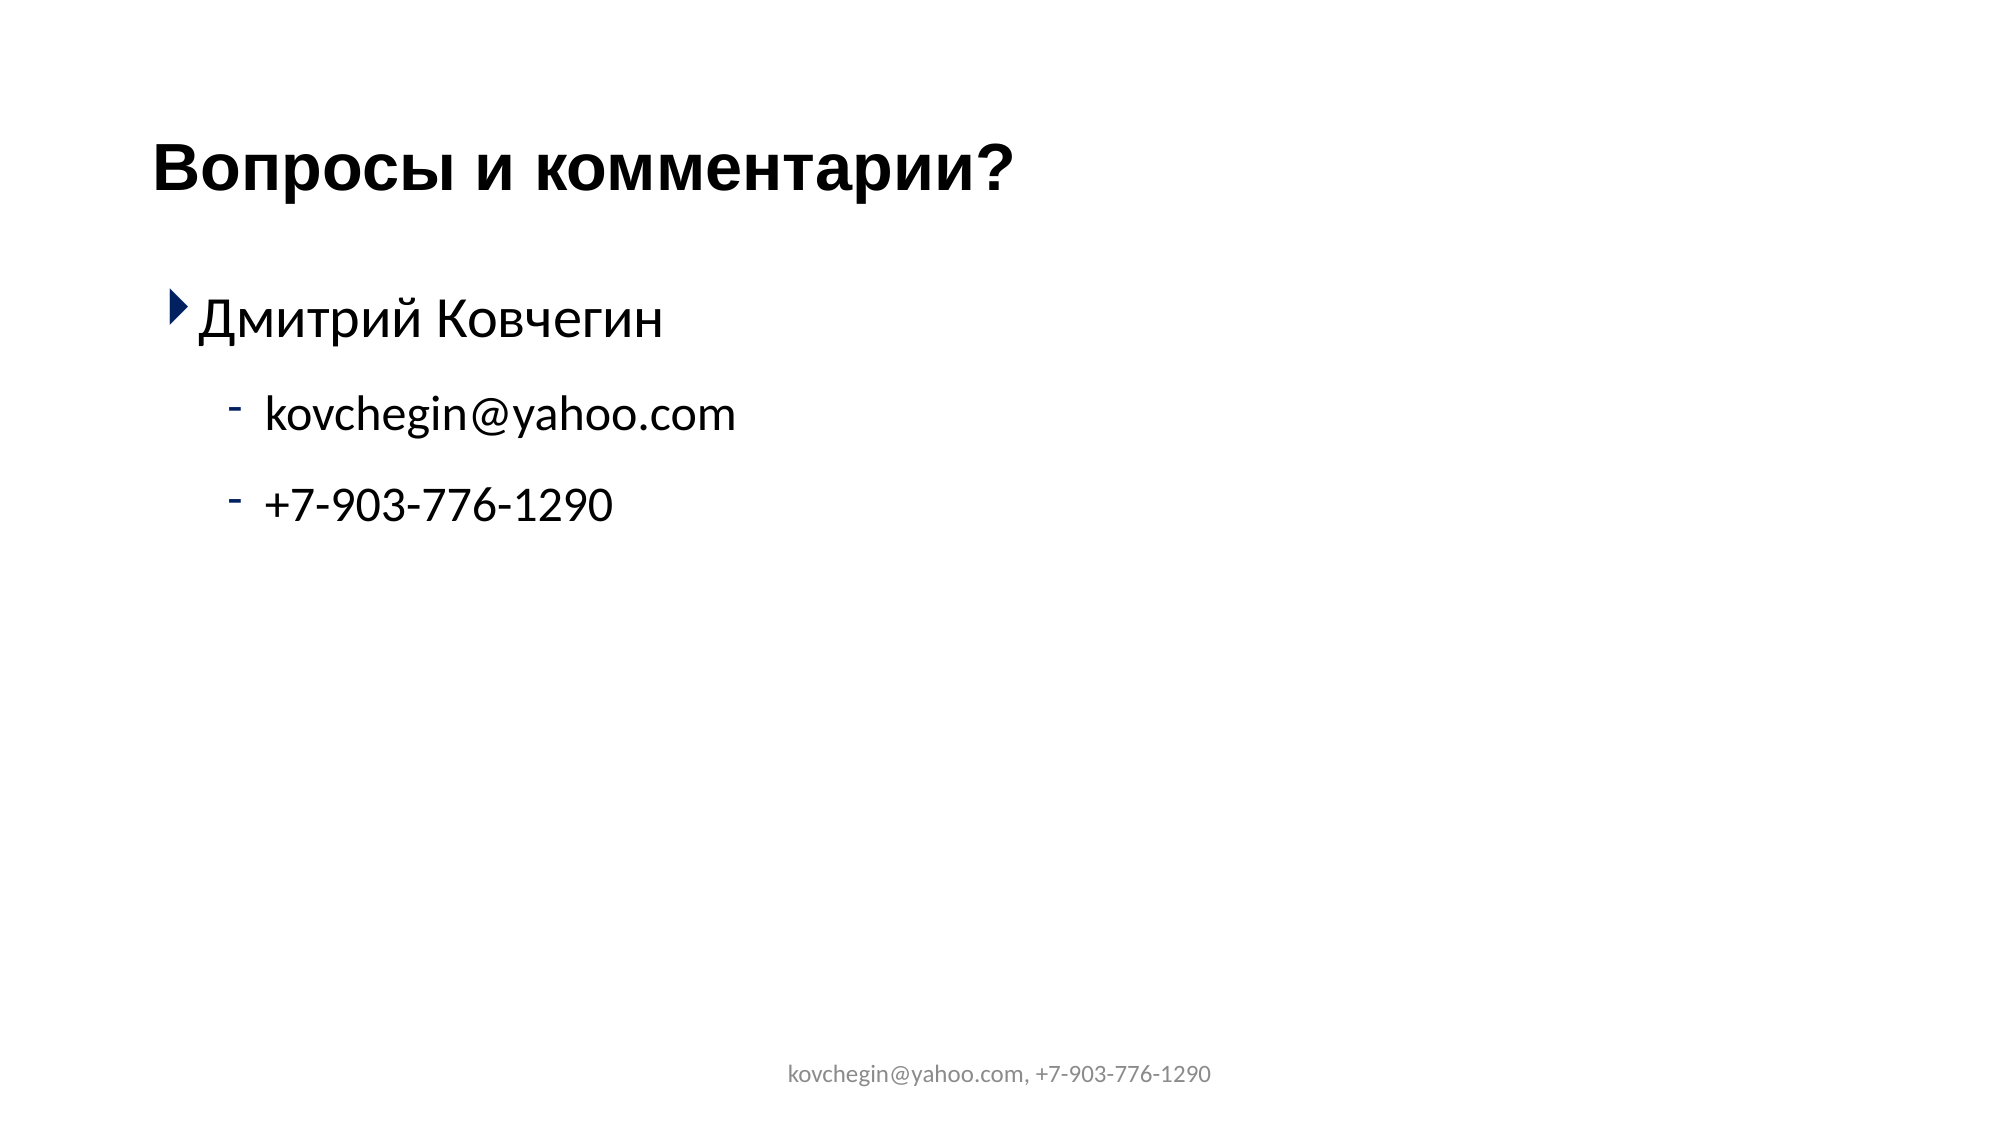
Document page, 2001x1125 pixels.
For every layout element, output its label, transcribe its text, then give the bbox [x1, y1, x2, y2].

footer kovchegin@yahoo.com, +7-903-776-1290 [662, 1042, 1338, 1103]
title Вопросы и комментарии? [137, 59, 1863, 278]
list Дмитрий Ковчегин kovchegin@yahoo.com +7-903-776-1290 [137, 279, 1863, 1079]
